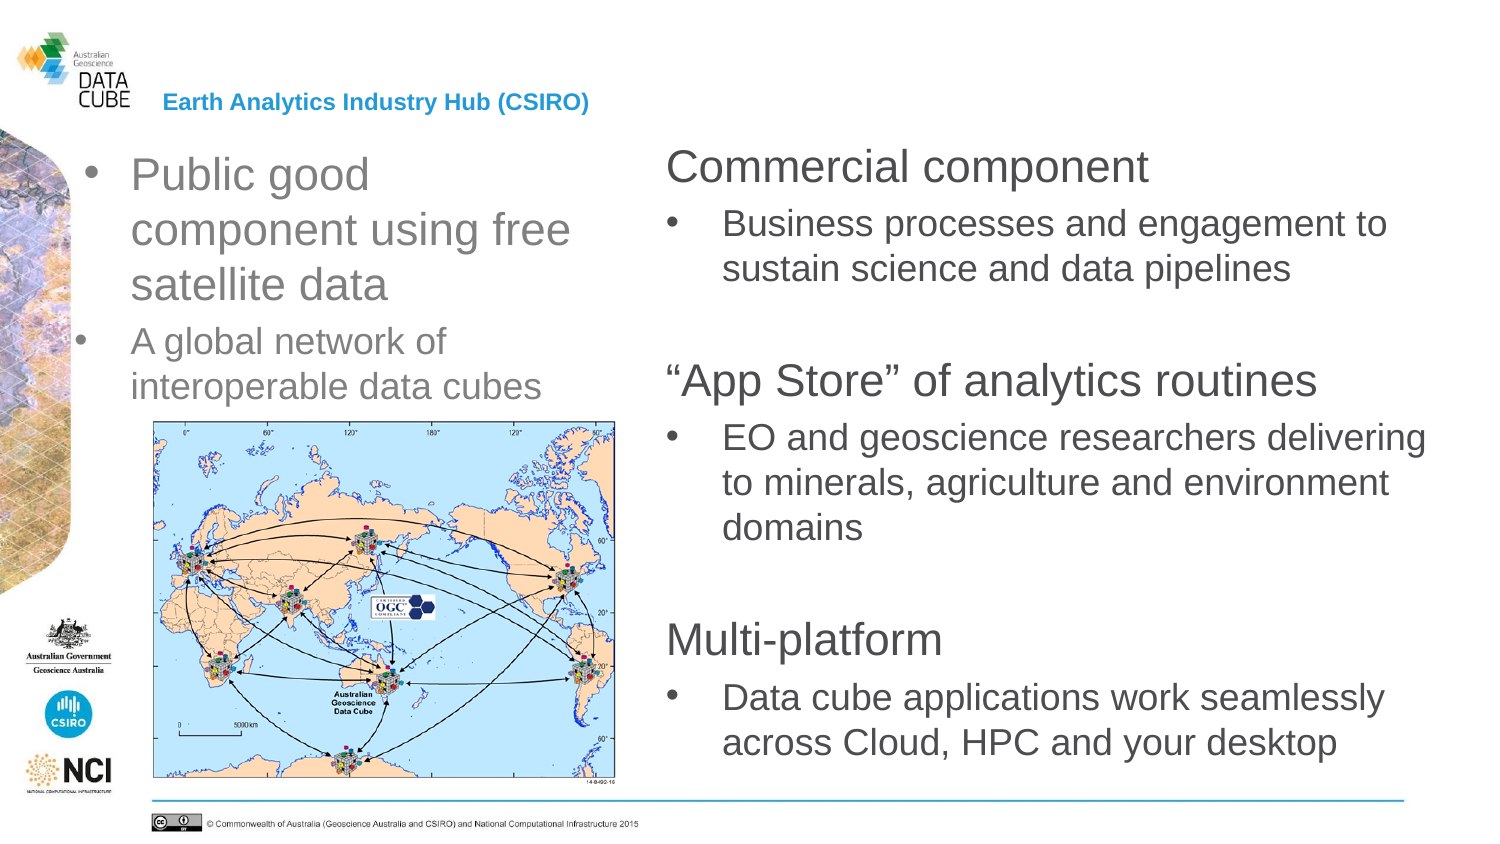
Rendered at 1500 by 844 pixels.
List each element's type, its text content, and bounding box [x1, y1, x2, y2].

list Public good component using free satellite data A global network of interoperable data cubes [59, 129, 588, 377]
text_box Commercial component Business processes and engagement to sustain science and data pipelines “App Store” of analytics routines EO and geoscience researchers delivering to minerals, agriculture and environment domains Multi-platform Data cube applications work seamlessly across Cloud, HPC and your desktop [650, 129, 1465, 833]
title Earth Analytics Industry Hub (CSIRO) [147, 70, 1400, 130]
picture [0, 0, 1500, 844]
